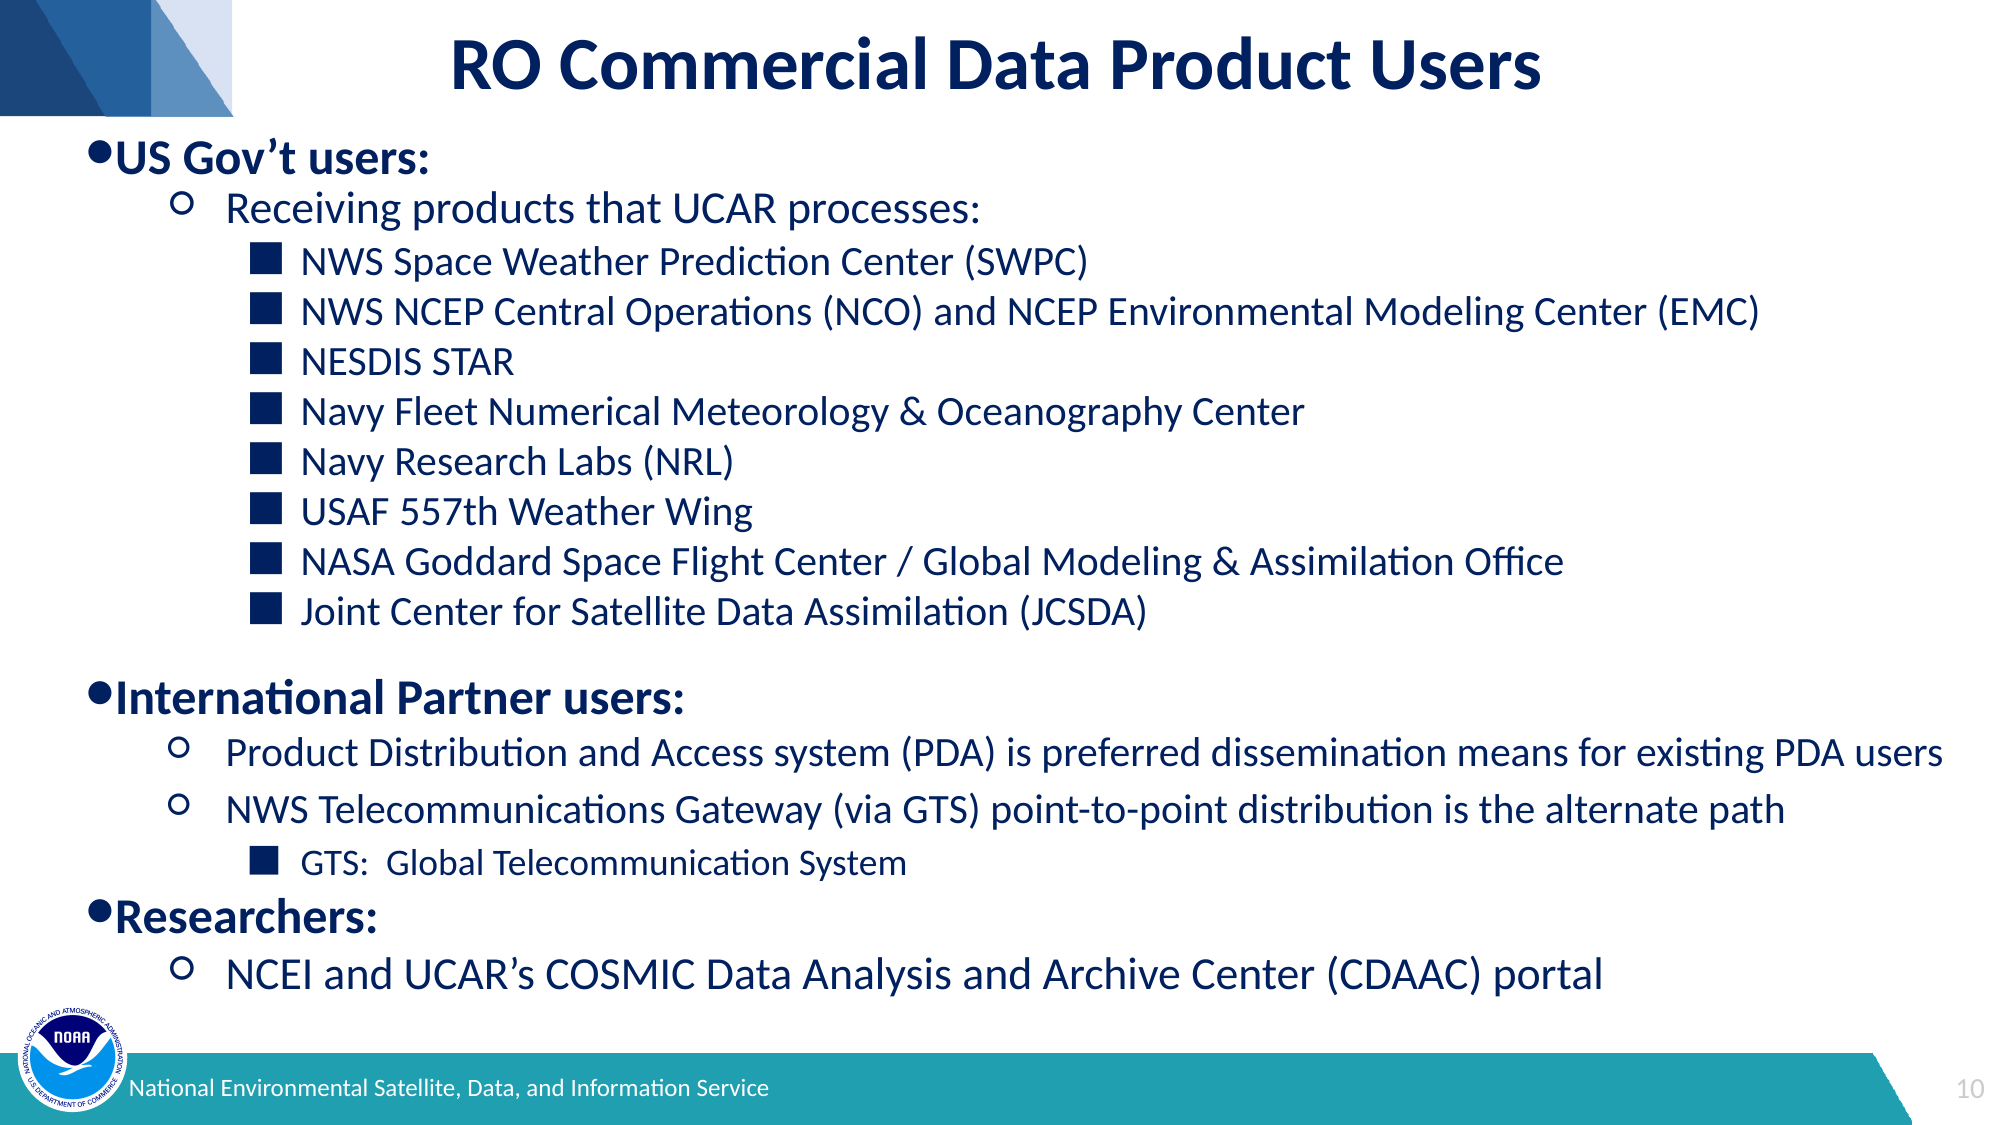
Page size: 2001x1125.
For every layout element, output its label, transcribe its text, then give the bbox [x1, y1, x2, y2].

picture [0, 1006, 1912, 1125]
list US Gov’t users: Receiving products that UCAR processes: NWS Space Weather Prediction Center (SWPC) NWS NCEP Central Operations (NCO) and NCEP Environmental Modeling Center (EMC) NESDIS STAR Navy Fleet Numerical Meteorology & Oceanography Center Navy Research Labs (NRL) USAF 557th Weather Wing NASA Goddard Space Flight Center / Global Modeling & Assimilation Office Joint Center for Satellite Data Assimilation (JCSDA) International Partner users: Product Distribution and Access system (PDA) is preferred dissemination means for existing PDA users NWS Telecommunications Gateway (via GTS) point-to-point distribution is the alternate path GTS: Global Telecommunication System Researchers: NCEI and UCAR’s COSMIC Data Analysis and Archive Center (CDAAC) portal [64, 110, 1977, 1060]
title RO Commercial Data Product Users [0, 0, 1997, 131]
